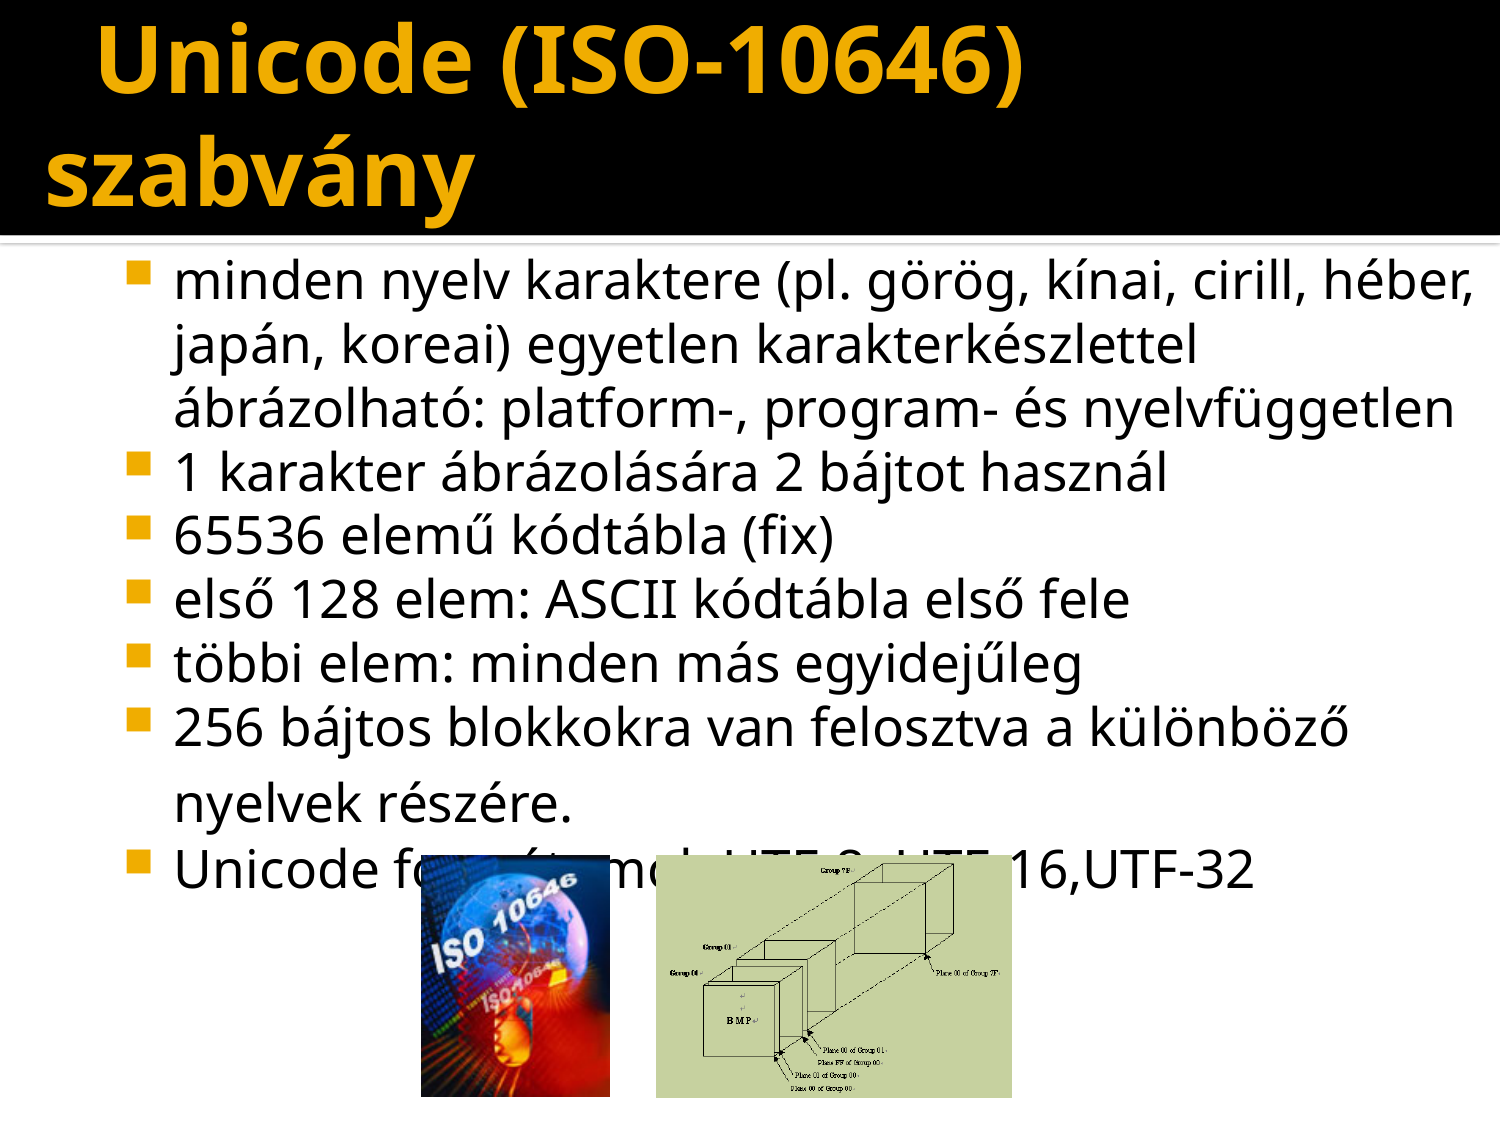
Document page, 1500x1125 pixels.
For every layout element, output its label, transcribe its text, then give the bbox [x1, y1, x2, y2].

picture [656, 855, 1012, 1098]
list minden nyelv karaktere (pl. görög, kínai, cirill, héber, japán, koreai) egyetlen karakterkészlettel ábrázolható: platform-, program- és nyelvfüggetlen 1 karakter ábrázolására 2 bájtot használ 65536 elemű kódtábla (fix) első 128 elem: ASCII kódtábla első fele többi elem: minden más egyidejűleg 256 bájtos blokkokra van felosztva a különböző nyelvek részére. Unicode formátumok:UTF-8, UTF-16,UTF-32 [94, 231, 1500, 907]
title Unicode (ISO-10646) szabvány [29, 19, 1471, 207]
picture [421, 855, 610, 1097]
